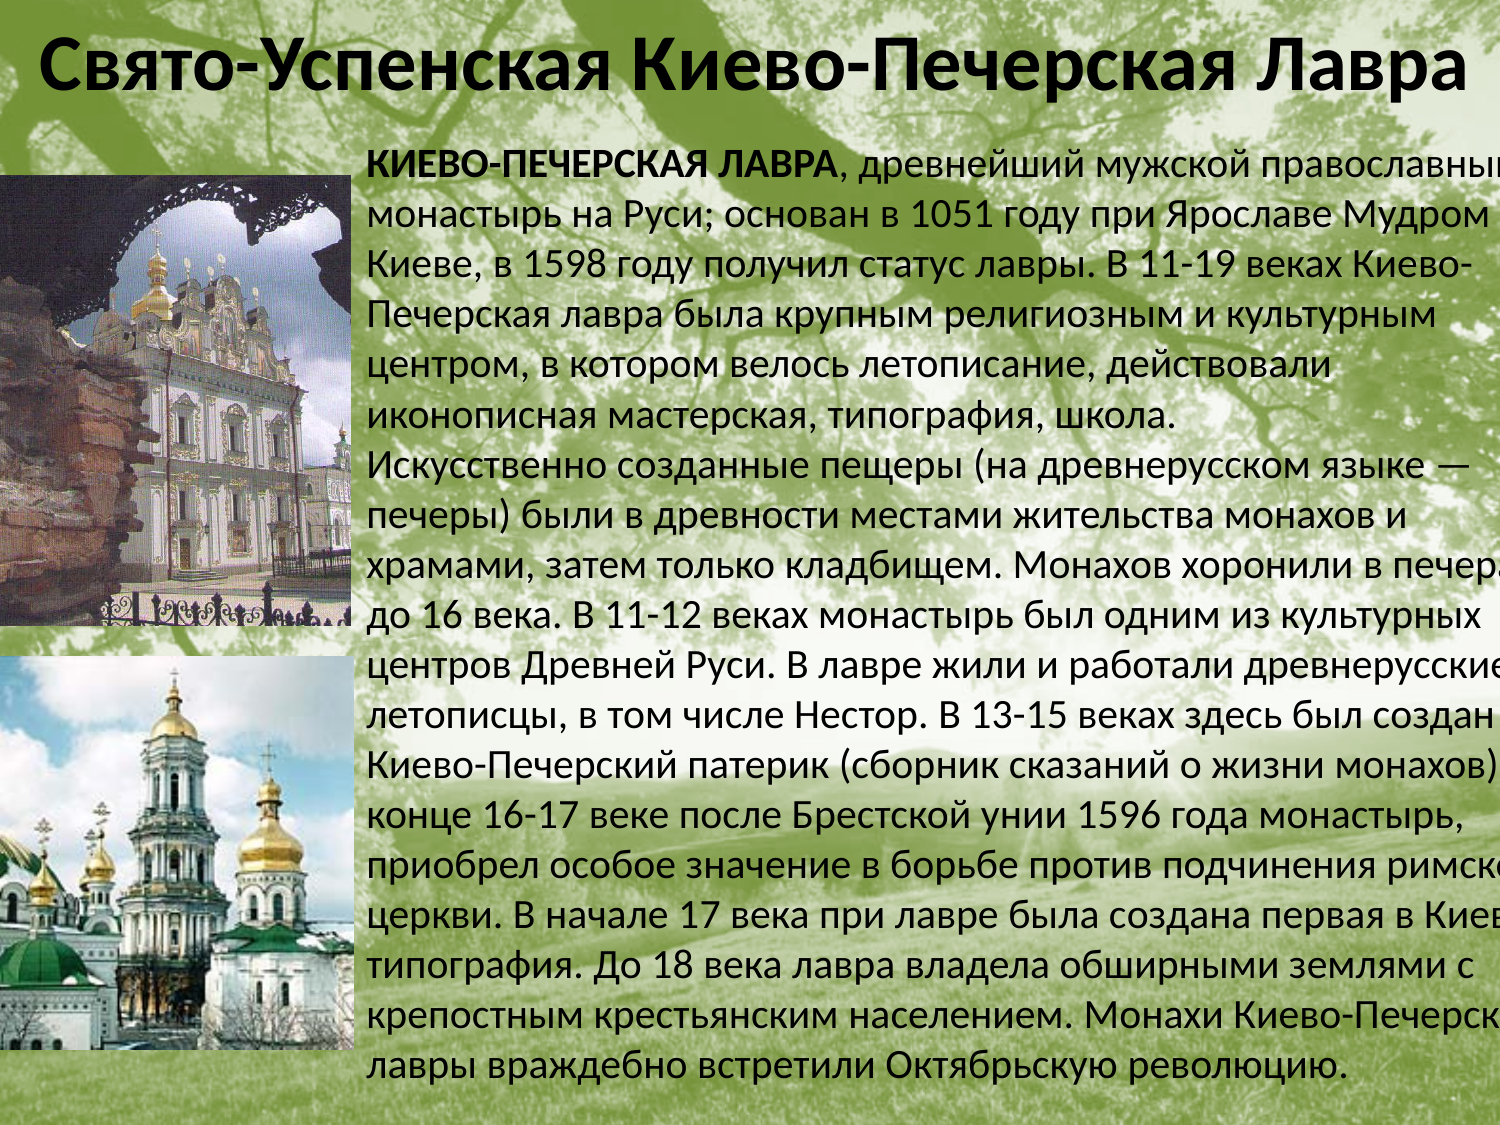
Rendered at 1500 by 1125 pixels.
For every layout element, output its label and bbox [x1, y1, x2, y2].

picture [0, 0, 1500, 1125]
list [0, 175, 351, 626]
